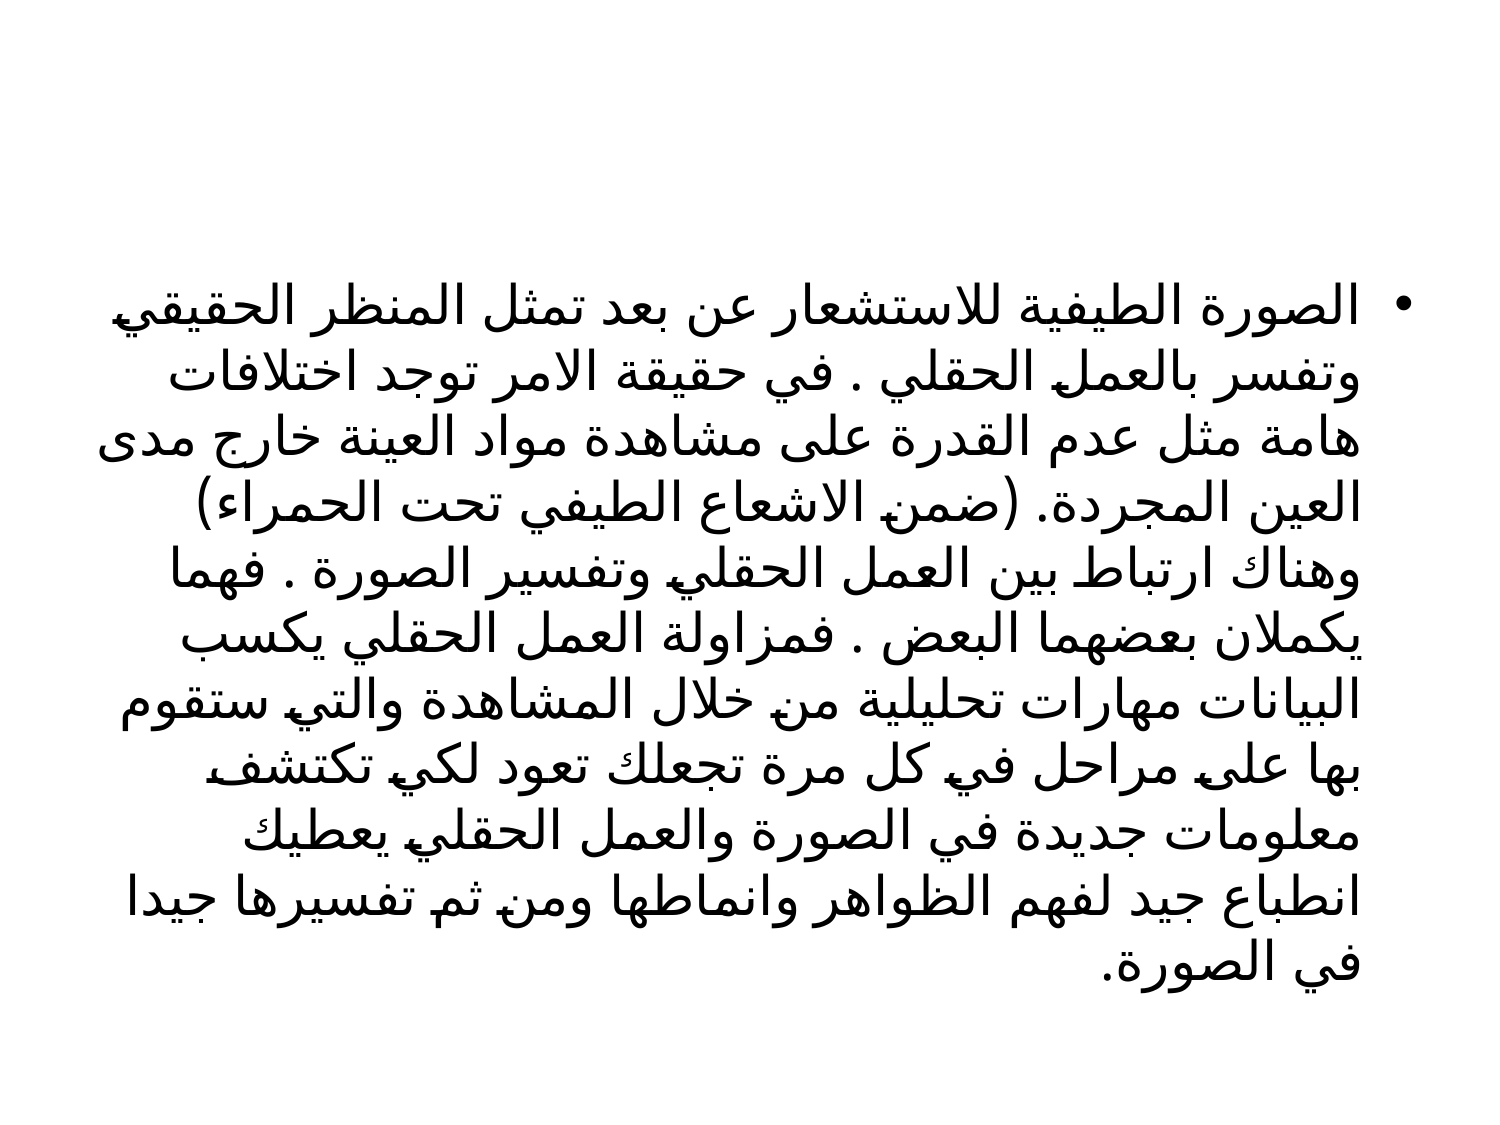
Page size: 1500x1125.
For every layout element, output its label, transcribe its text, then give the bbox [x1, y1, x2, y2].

list الصورة الطيفية للاستشعار عن بعد تمثل المنظر الحقيقي وتفسر بالعمل الحقلي . في حقيقة الامر توجد اختلافات هامة مثل عدم القدرة على مشاهدة مواد العينة خارج مدى العين المجردة. (ضمن الاشعاع الطيفي تحت الحمراء) وهناك ارتباط بين العمل الحقلي وتفسير الصورة . فهما يكملان بعضهما البعض . فمزاولة العمل الحقلي يكسب البيانات مهارات تحليلية من خلال المشاهدة والتي ستقوم بها على مراحل في كل مرة تجعلك تعود لكي تكتشف معلومات جديدة في الصورة والعمل الحقلي يعطيك انطباع جيد لفهم الظواهر وانماطها ومن ثم تفسيرها جيدا في الصورة. [75, 262, 1425, 1005]
